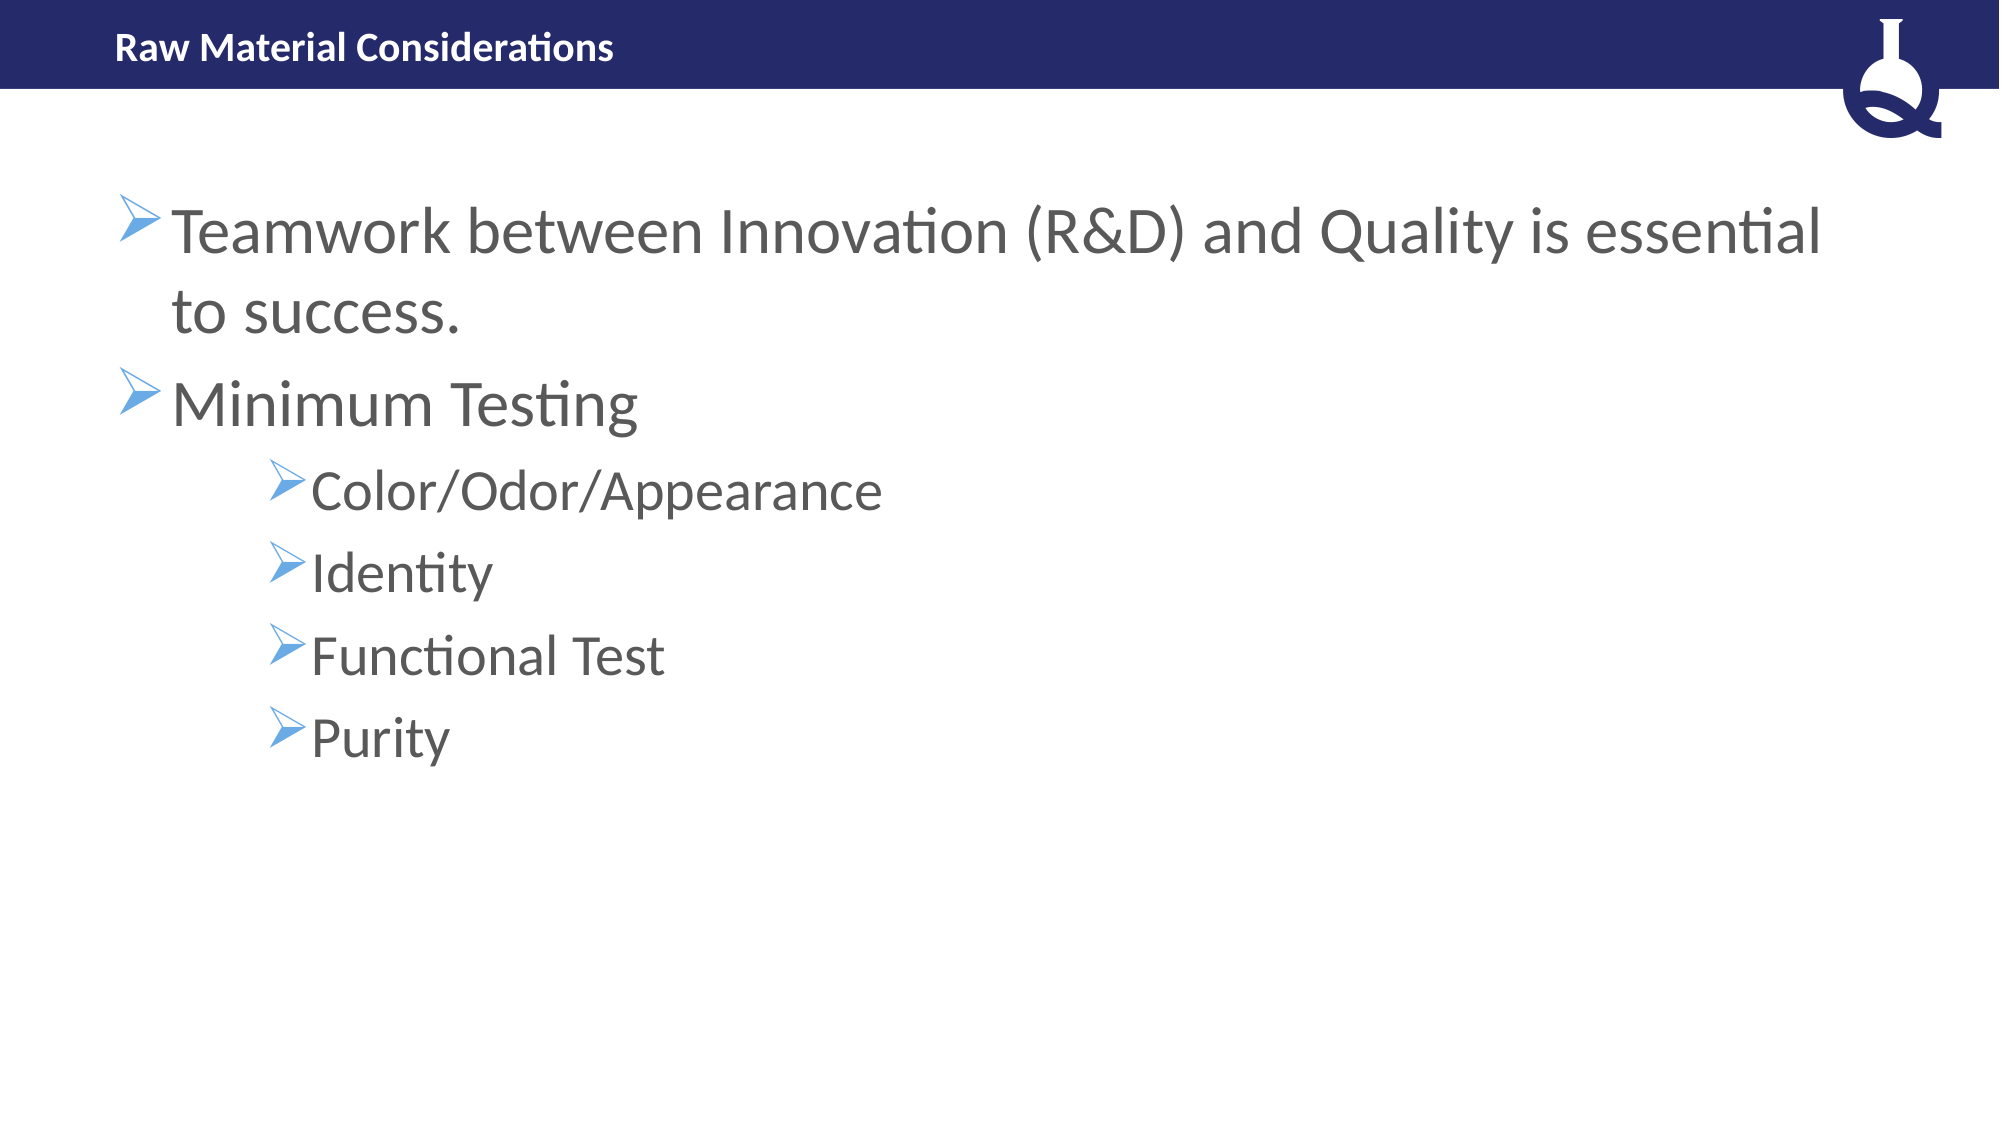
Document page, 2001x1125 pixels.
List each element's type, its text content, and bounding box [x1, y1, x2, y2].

list Teamwork between Innovation (R&D) and Quality is essential to success. Minimum Testing Color/Odor/Appearance Identity Functional Test Purity [99, 179, 1900, 1035]
picture [0, 0, 2000, 138]
title Raw Material Considerations [99, 1, 1900, 89]
